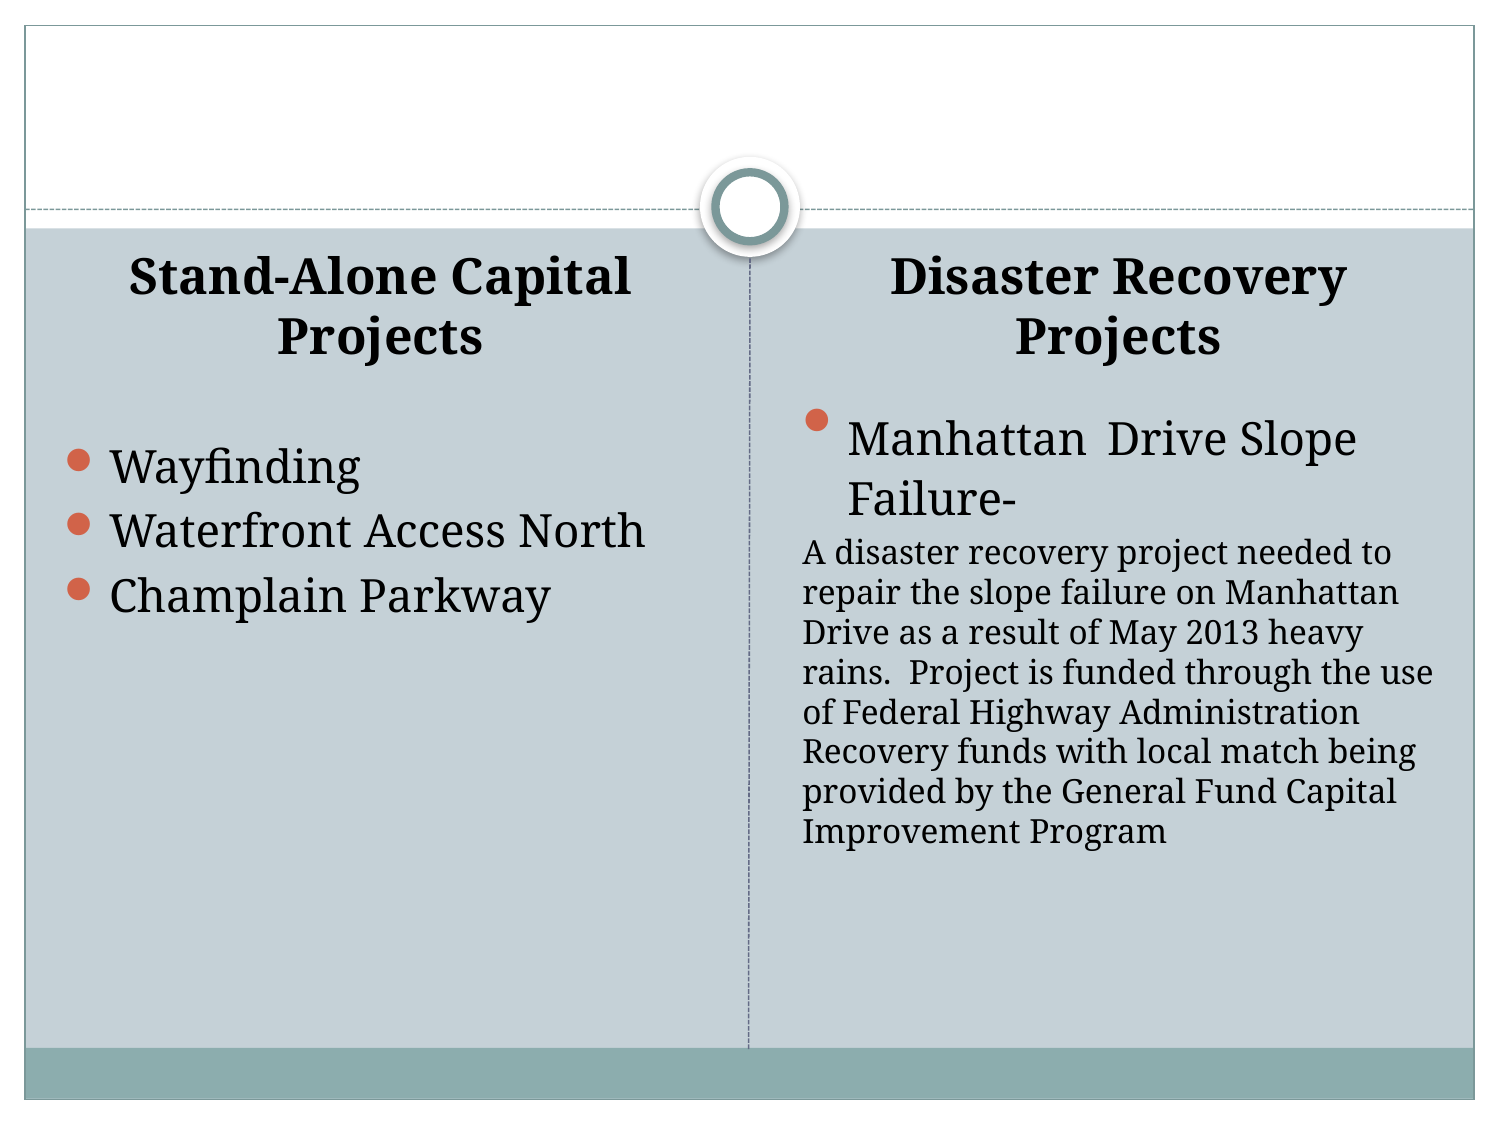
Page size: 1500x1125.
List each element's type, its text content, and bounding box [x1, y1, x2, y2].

list Stand-Alone Capital Projects Wayfinding Waterfront Access North Champlain Parkway [49, 237, 712, 993]
list Disaster Recovery Projects Manhattan Drive Slope Failure- A disaster recovery project needed to repair the slope failure on Manhattan Drive as a result of May 2013 heavy rains. Project is funded through the use of Federal Highway Administration Recovery funds with local match being provided by the General Fund Capital Improvement Program [787, 237, 1450, 993]
